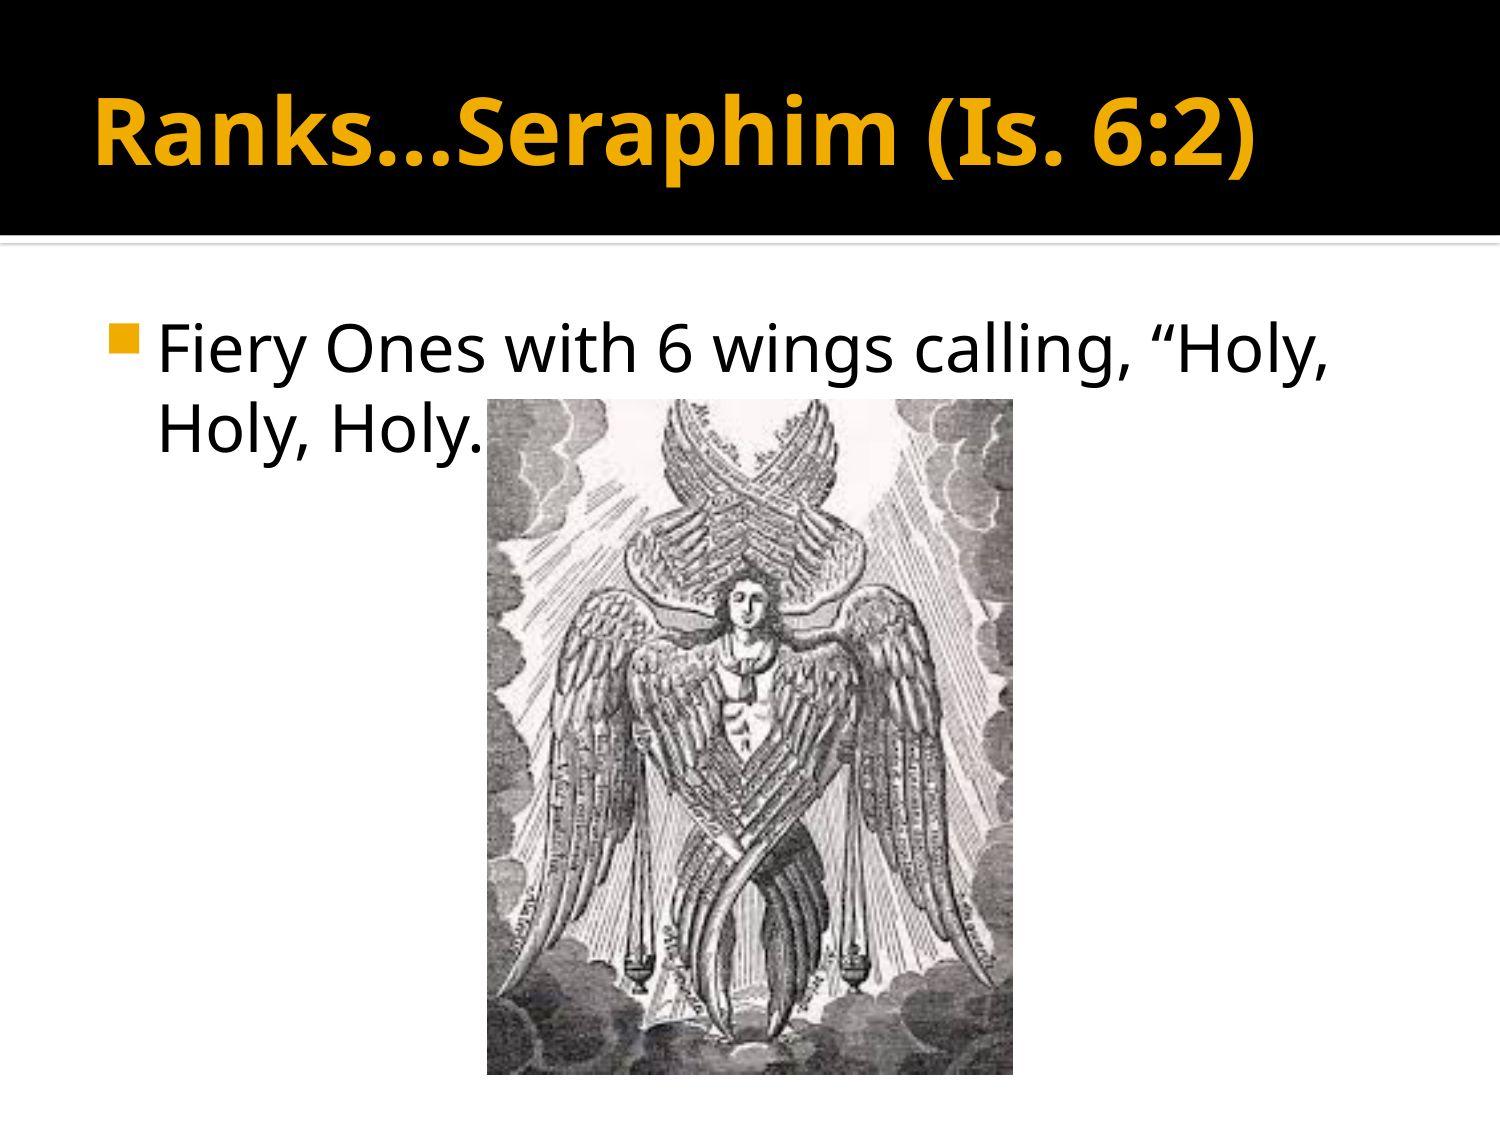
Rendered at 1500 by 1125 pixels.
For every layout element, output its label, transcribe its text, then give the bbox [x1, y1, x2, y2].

list Fiery Ones with 6 wings calling, “Holy, Holy, Holy…”! [75, 291, 1425, 1050]
picture [487, 399, 1013, 1075]
title Ranks…Seraphim (Is. 6:2) [75, 25, 1425, 231]
